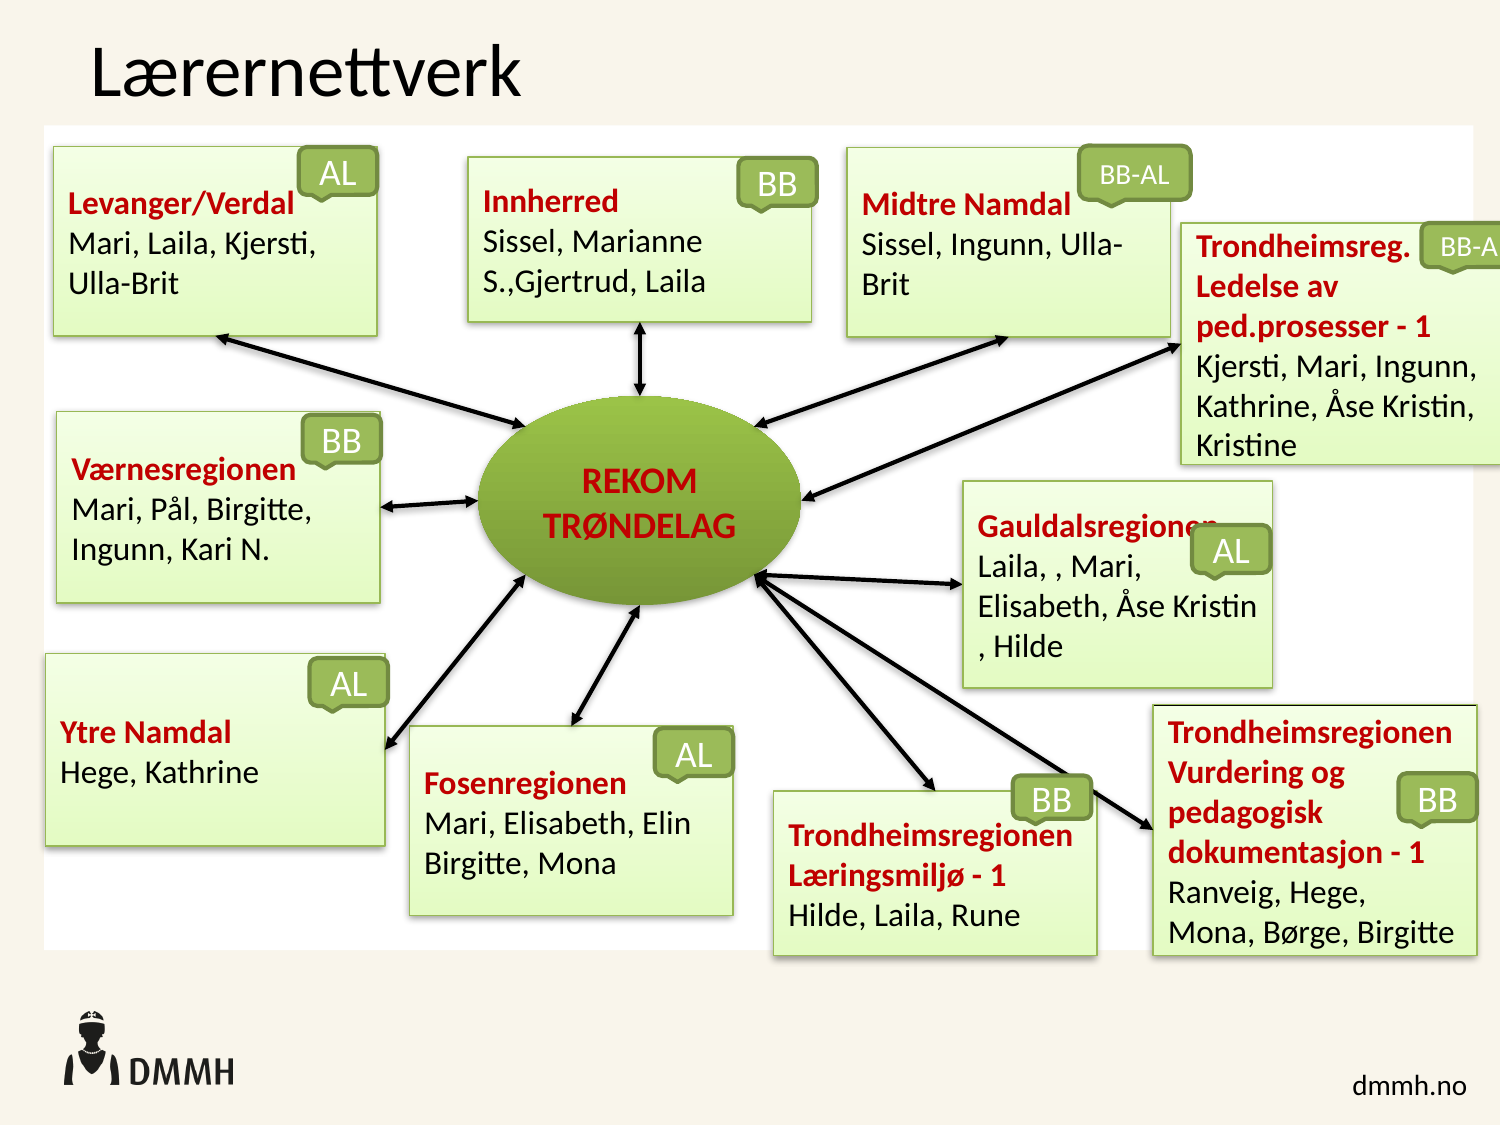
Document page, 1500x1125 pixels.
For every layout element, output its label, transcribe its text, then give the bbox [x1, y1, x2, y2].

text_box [379, 500, 479, 508]
text_box Trondheimsreg. Ledelse av ped.prosesser - 1 Kjersti, Mari, Ingunn, Kathrine, Åse Kristin, Kristine [1180, 222, 1500, 465]
text_box AL [652, 726, 736, 784]
text_box Levanger/Verdal Mari, Laila, Kjersti, Ulla-Brit [53, 146, 378, 337]
text_box AL [296, 144, 380, 203]
text_box Midtre Namdal Sissel, Ingunn, Ulla-Brit [846, 147, 1171, 338]
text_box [753, 574, 936, 792]
text_box Trondheimsregionen Læringsmiljø - 1 Hilde, Laila, Rune [773, 839, 1098, 956]
text_box AL [1189, 522, 1273, 581]
text_box REKOM TRØNDELAG [478, 396, 801, 606]
text_box BB-AL [1076, 143, 1193, 209]
text_box BB [736, 155, 819, 214]
text_box Trondheimsregionen Vurdering og pedagogisk dokumentasjon - 1 Ranveig, Hege, Mona, Børge, Birgitte [1152, 704, 1478, 956]
text_box BB [1396, 771, 1480, 829]
text_box Innherred Sissel, Marianne S.,Gjertrud, Laila [467, 156, 812, 323]
text_box Ytre Namdal Hege, Kathrine [45, 653, 386, 847]
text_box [753, 574, 1154, 831]
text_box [215, 335, 526, 427]
title Lærernettverk [75, 30, 1425, 102]
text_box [801, 343, 1182, 501]
text_box BB-AL [1419, 220, 1500, 275]
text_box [384, 574, 526, 751]
picture [64, 1011, 233, 1085]
text_box AL [307, 655, 379, 714]
text_box Gauldalsregionen Laila, , Mari, Elisabeth, Åse Kristin , Hilde [962, 480, 1273, 689]
text_box Fosenregionen Mari, Elisabeth, Elin Birgitte, Mona [409, 725, 734, 916]
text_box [571, 604, 641, 727]
text_box BB [300, 436, 384, 471]
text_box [753, 336, 1009, 427]
text_box Værnesregionen Mari, Pål, Birgitte, Ingunn, Kari N. [56, 411, 381, 604]
